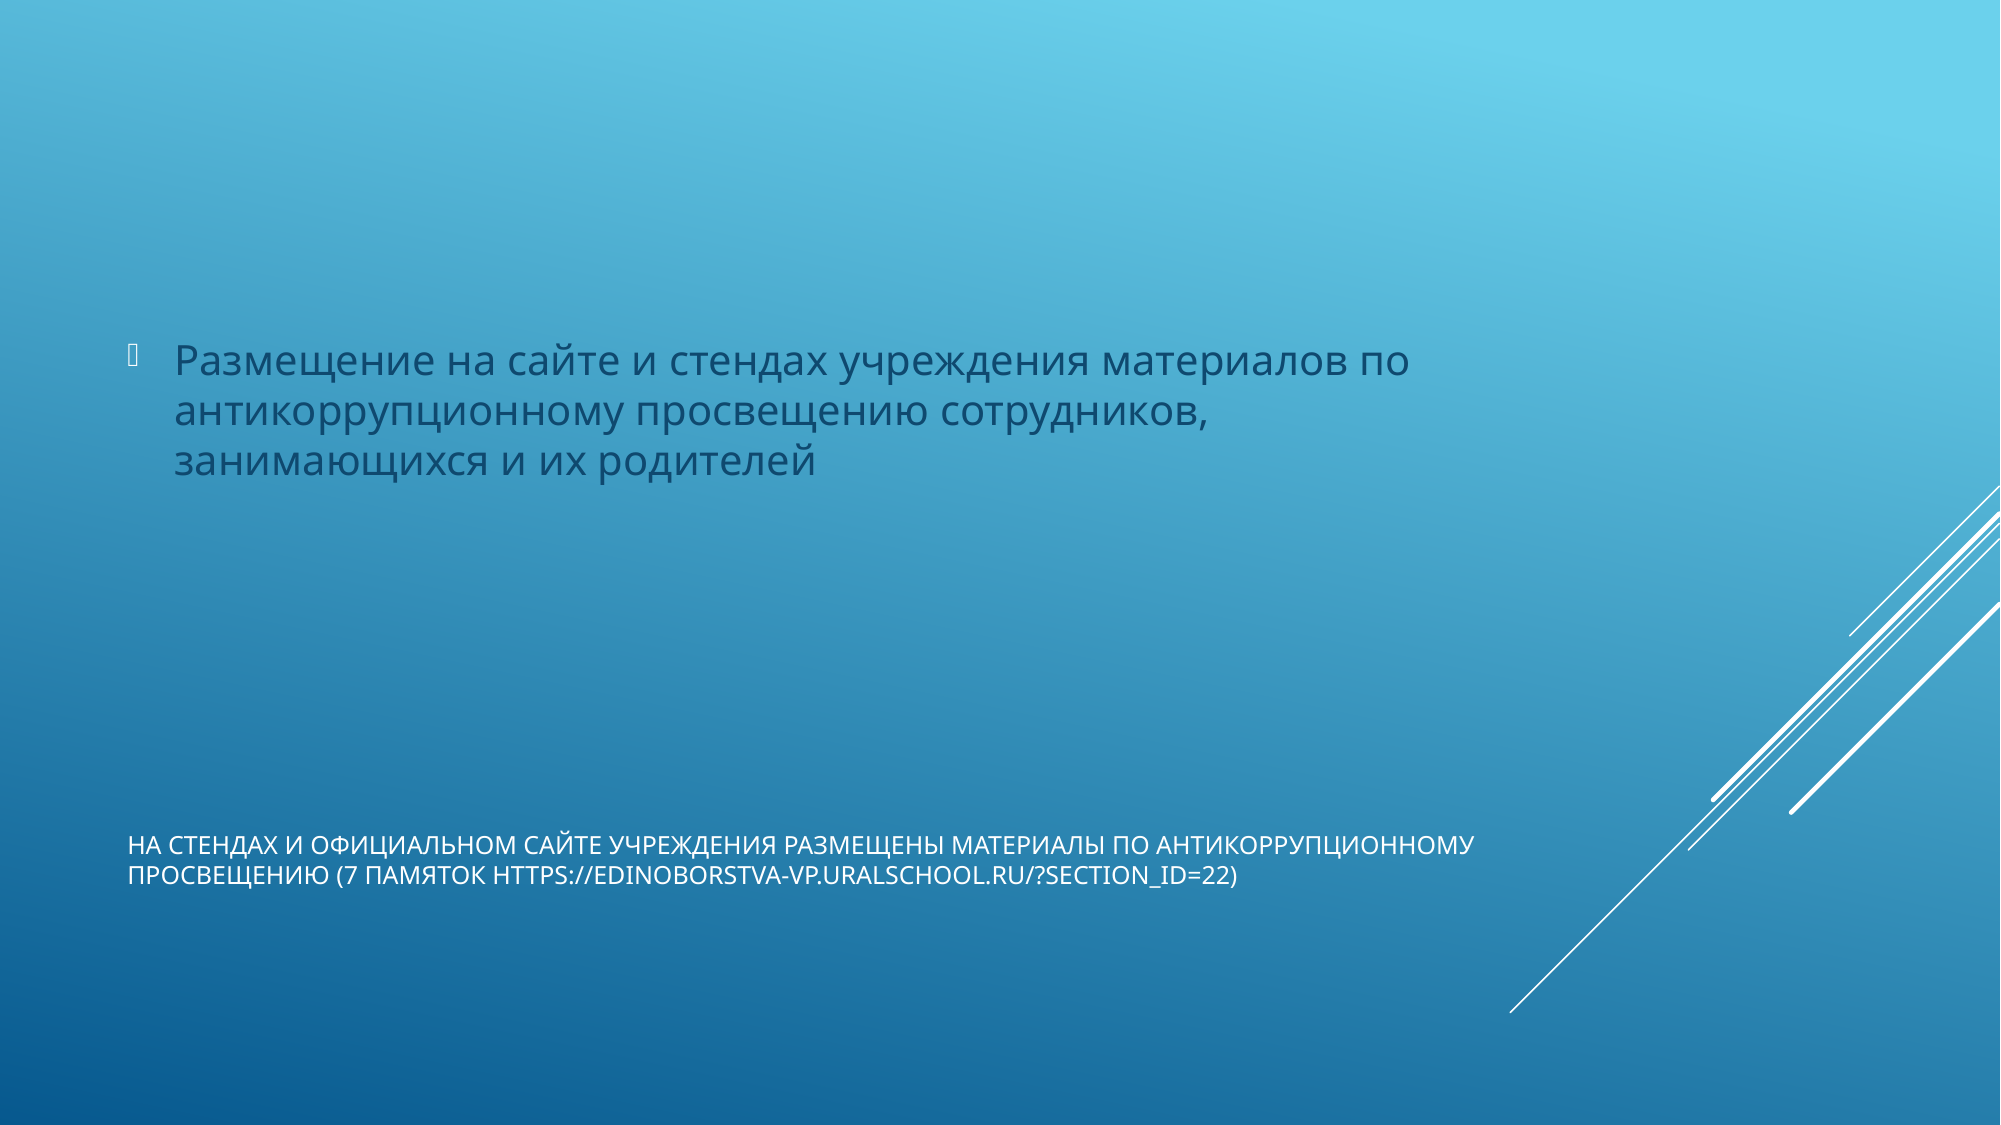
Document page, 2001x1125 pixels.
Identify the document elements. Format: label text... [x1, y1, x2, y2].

list Размещение на сайте и стендах учреждения материалов по антикоррупционному просвещению сотрудников, занимающихся и их родителей [112, 112, 1513, 706]
title На стендах и официальном сайте Учреждения размещены материалы по антикоррупционному просвещению (7 памяток https://edinoborstva-vp.uralschool.ru/?section_id=22) [112, 736, 1513, 984]
